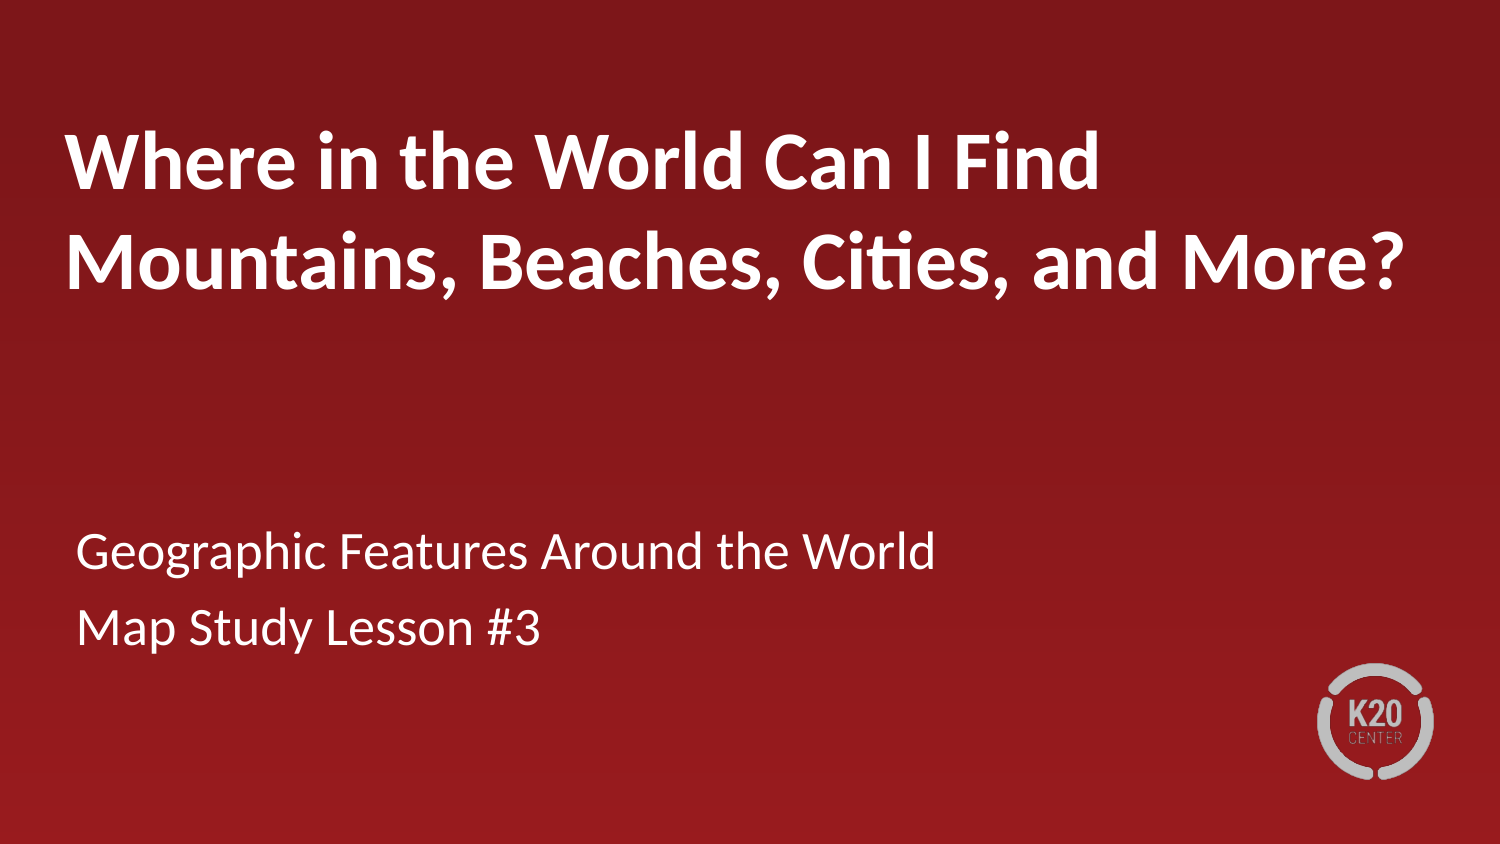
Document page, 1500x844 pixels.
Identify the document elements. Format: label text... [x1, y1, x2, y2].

subtitle Geographic Features Around the World Map Study Lesson #3 [65, 508, 1354, 724]
title Where in the World Can I Find Mountains, Beaches, Cities, and More? [64, 81, 1436, 307]
picture [1300, 646, 1451, 797]
